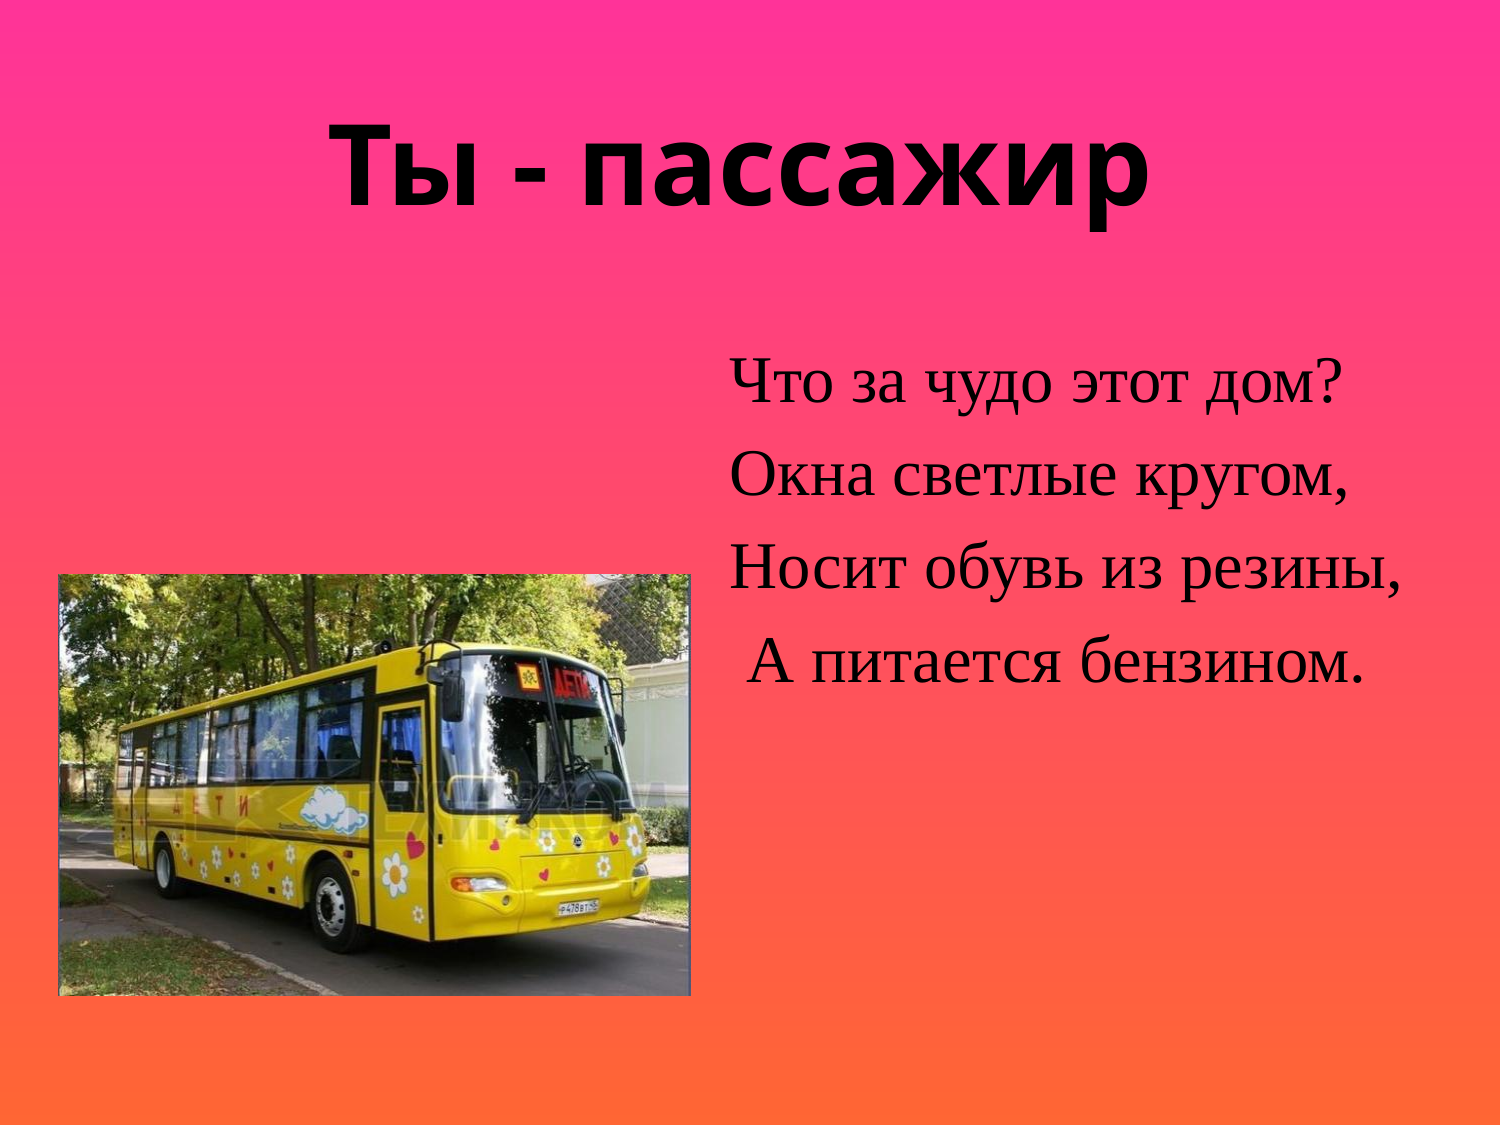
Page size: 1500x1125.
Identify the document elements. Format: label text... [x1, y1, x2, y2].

list Что за чудо этот дом? Окна светлые кругом, Носит обувь из резины, А питается бензином. [714, 328, 1448, 1020]
picture [58, 573, 692, 997]
title Ты - пассажир [75, 44, 1407, 236]
